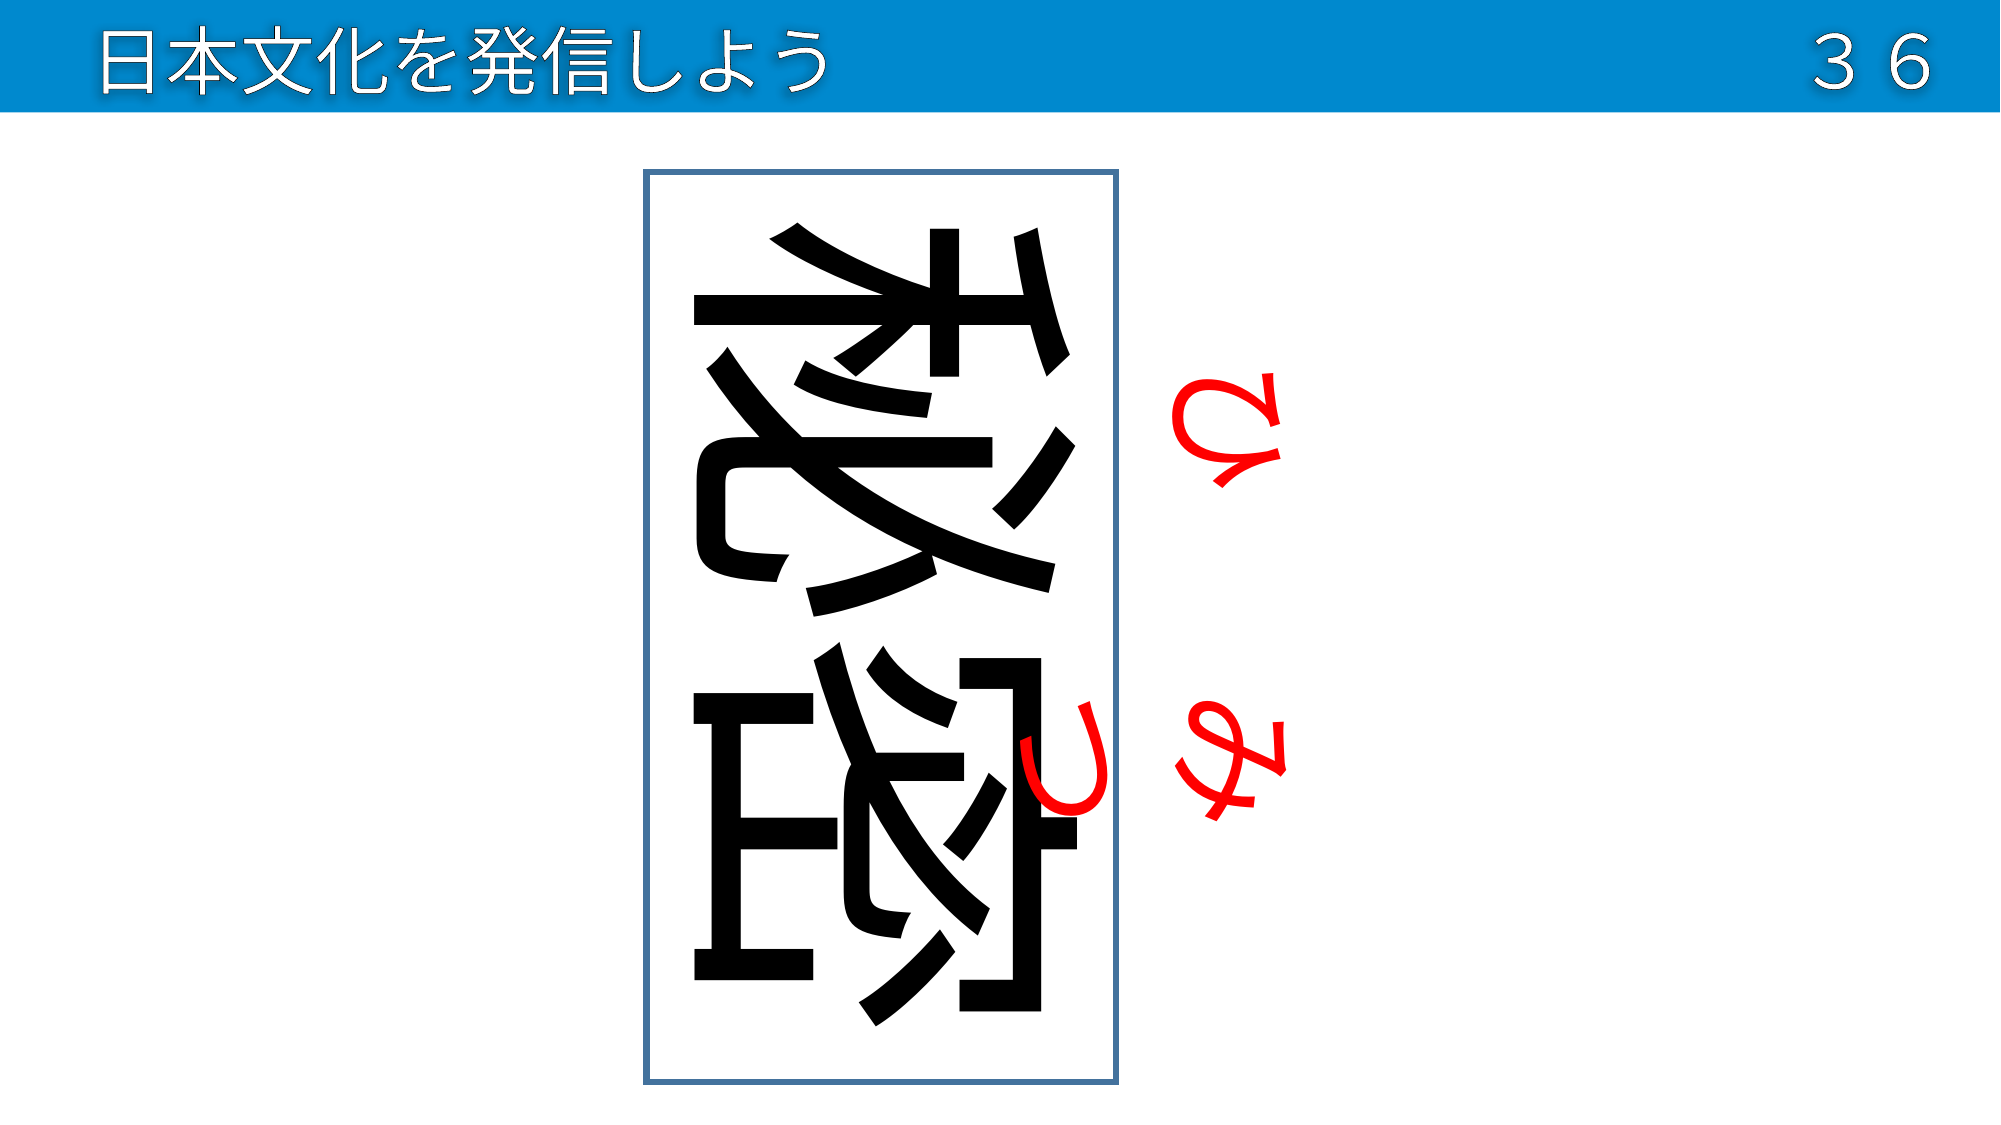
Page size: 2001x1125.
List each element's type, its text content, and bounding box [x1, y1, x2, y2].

text_box [0, 0, 2000, 113]
text_box ひ [1127, 343, 1325, 498]
text_box 日本文化を発信しよう [75, 6, 1225, 112]
text_box 秘密 [616, 195, 1152, 1125]
text_box ３６ [1782, 6, 1963, 112]
text_box [645, 171, 1117, 1083]
text_box みつ [1131, 677, 1328, 970]
